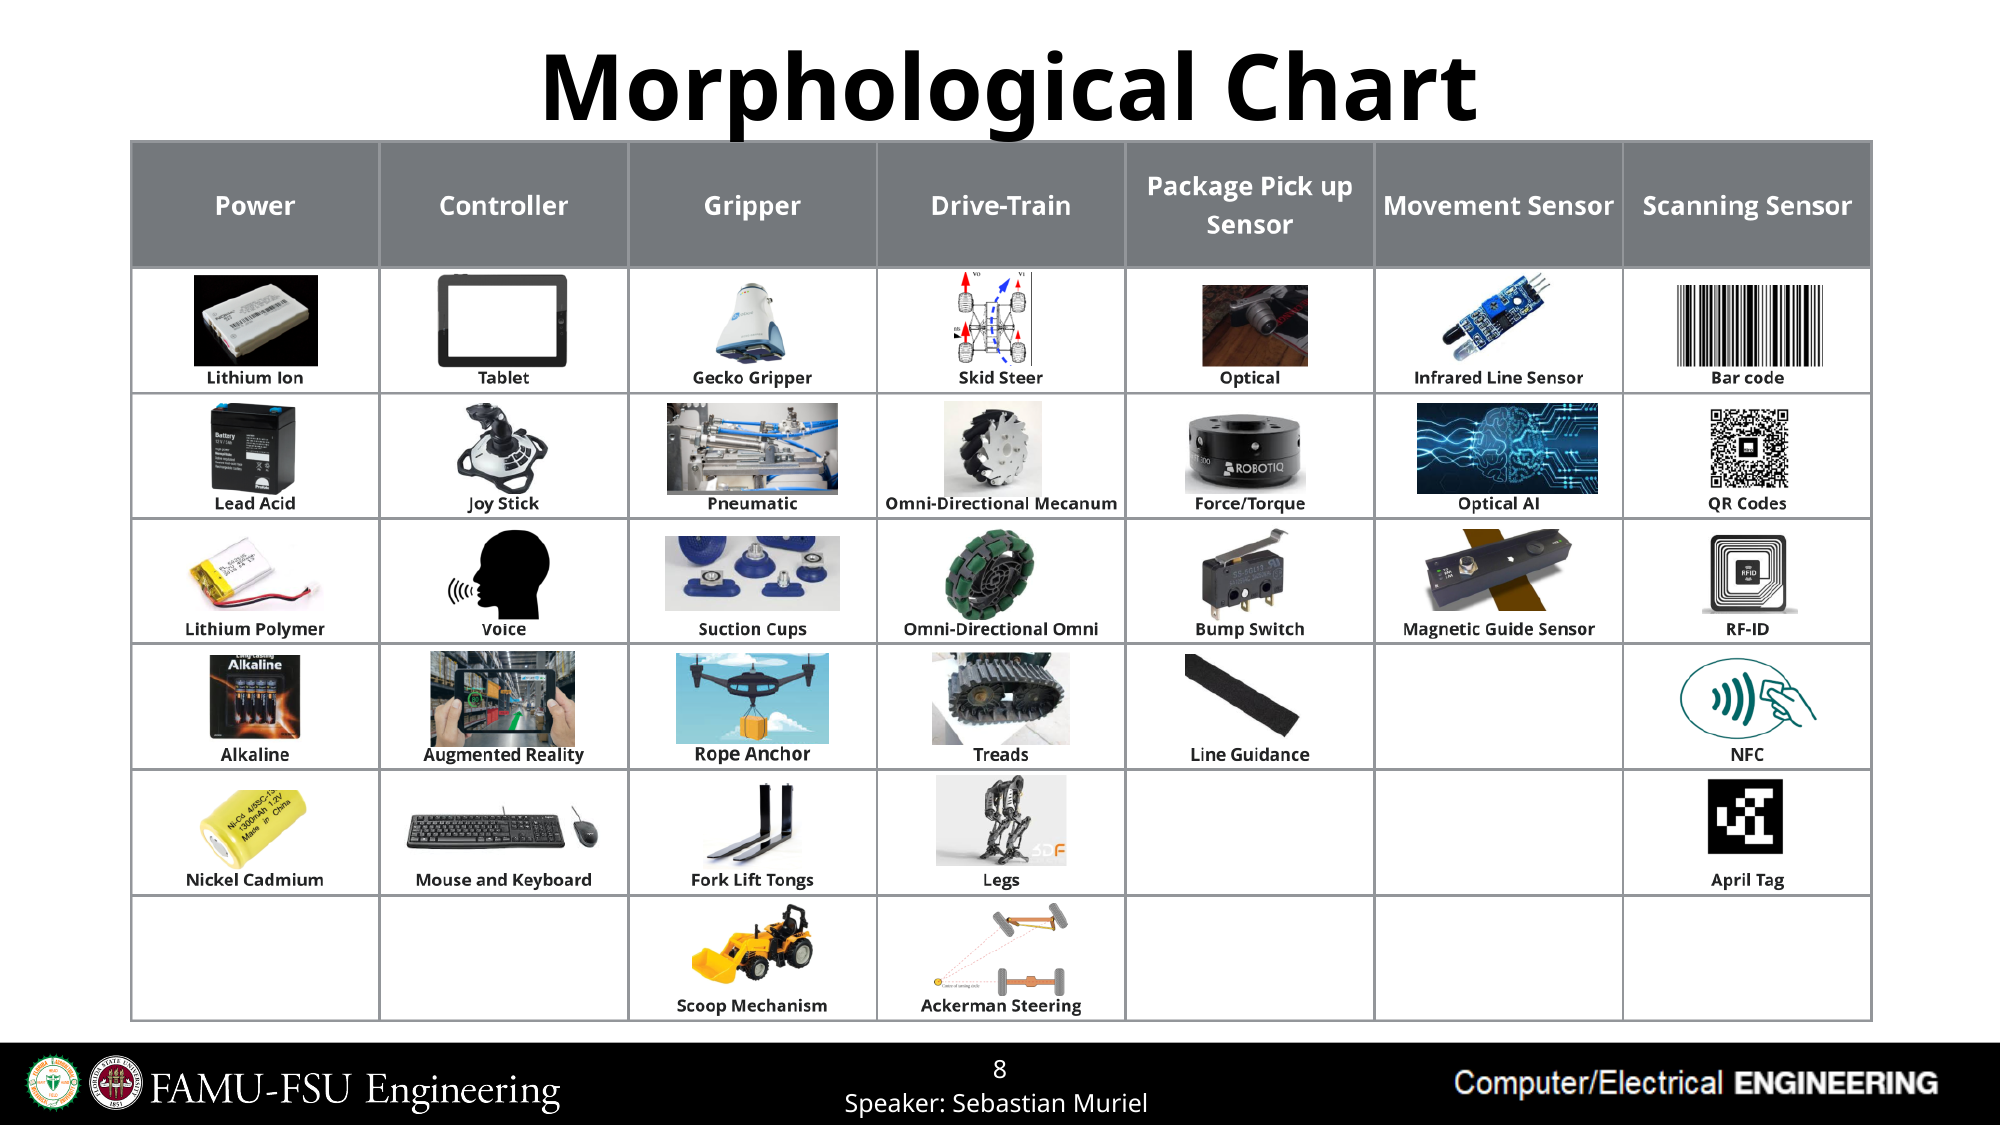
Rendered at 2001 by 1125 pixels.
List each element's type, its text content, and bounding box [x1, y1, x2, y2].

picture [24, 1053, 560, 1114]
picture [1410, 1058, 1987, 1113]
picture [118, 130, 1882, 1029]
slide_number ‹#› Speaker: Sebastian Muriel [774, 1055, 1225, 1116]
text_box Morphological Chart [154, 26, 1865, 129]
